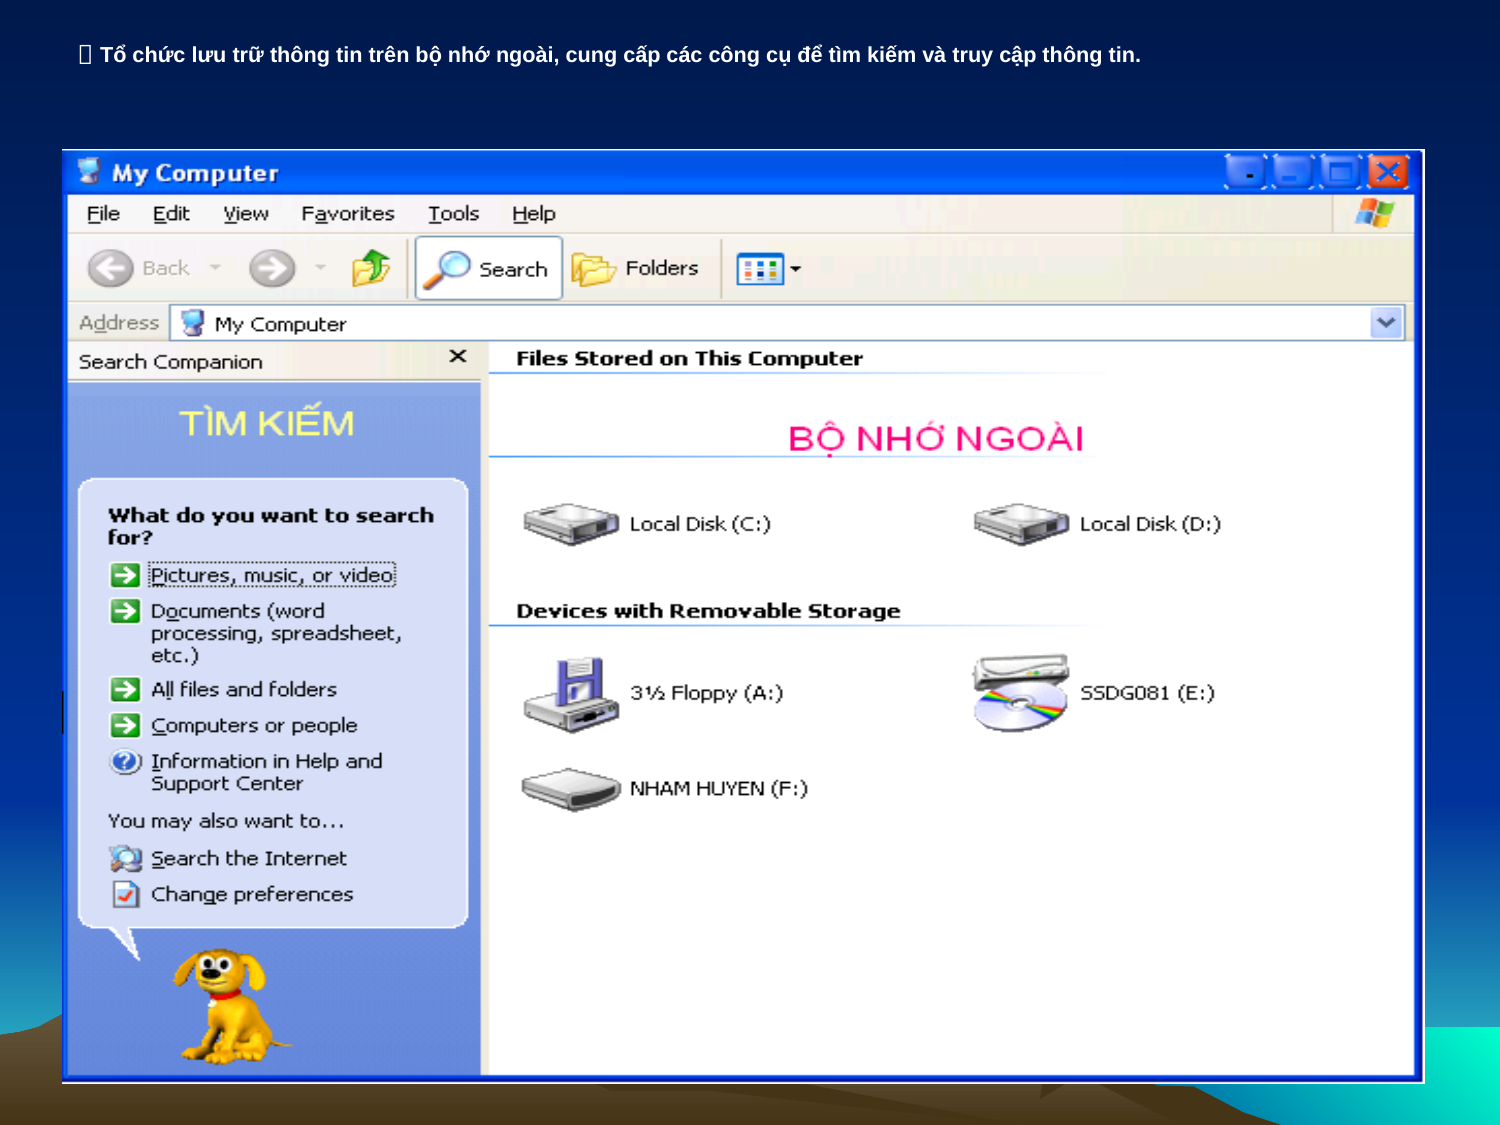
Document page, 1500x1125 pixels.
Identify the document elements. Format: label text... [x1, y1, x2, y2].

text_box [62, 149, 1425, 1084]
text_box  Tổ chức lưu trữ thông tin trên bộ nhớ ngoài, cung cấp các công cụ để tìm kiếm và truy cập thông tin. [62, 0, 1388, 78]
